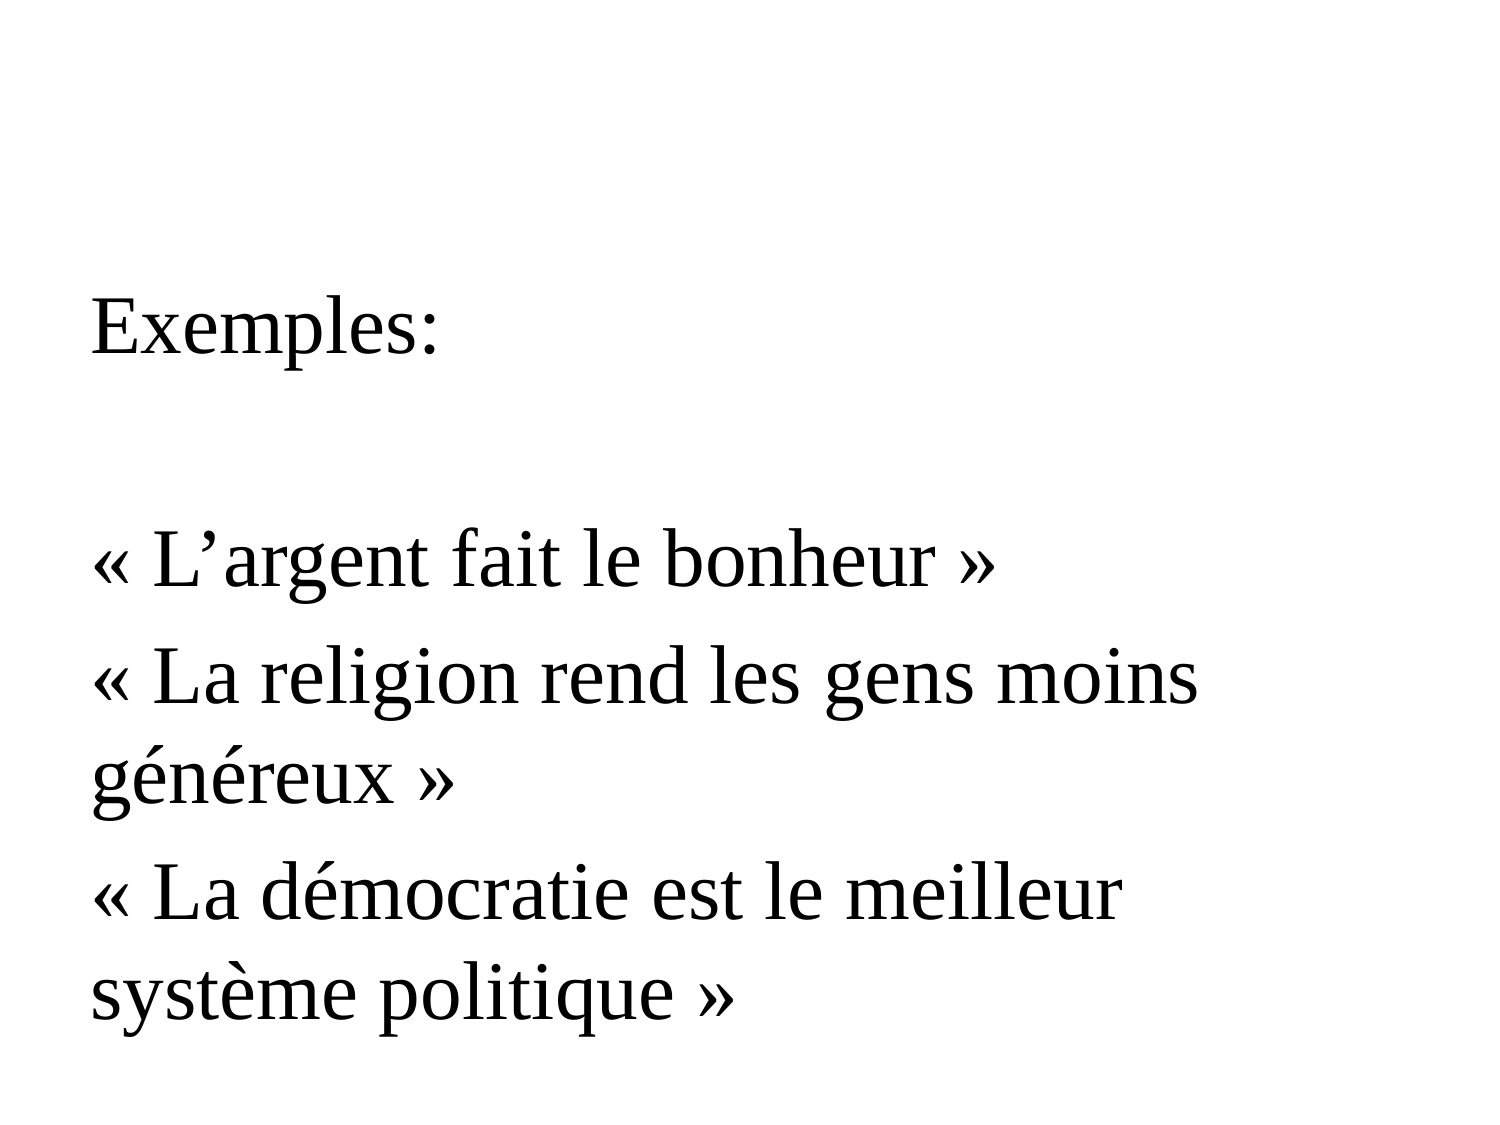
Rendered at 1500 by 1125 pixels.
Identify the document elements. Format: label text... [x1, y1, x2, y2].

list Exemples: « L’argent fait le bonheur » « La religion rend les gens moins généreux » « La démocratie est le meilleur système politique » [75, 262, 1425, 1005]
